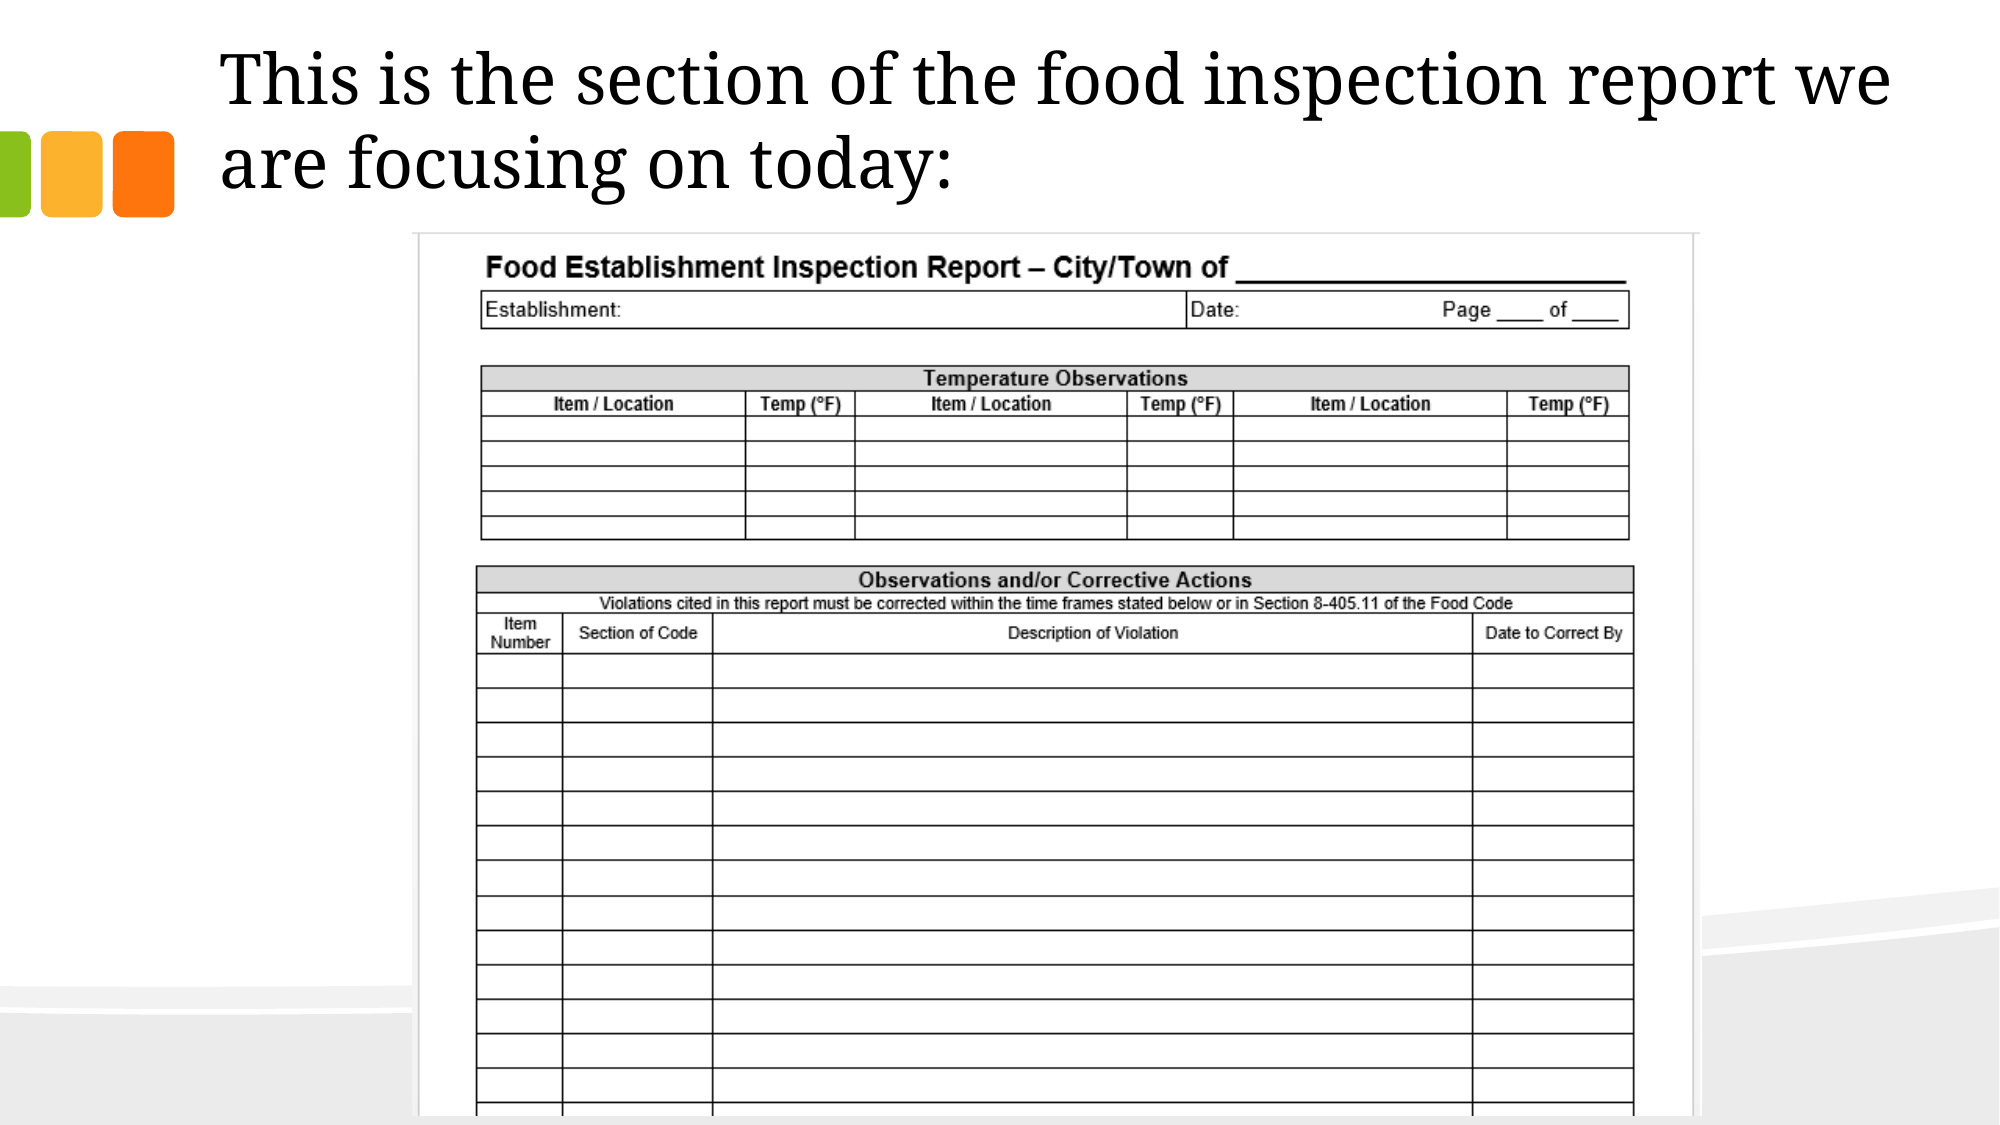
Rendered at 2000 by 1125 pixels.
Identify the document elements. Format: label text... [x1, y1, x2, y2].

picture [411, 231, 1702, 1117]
title This is the section of the food inspection report we are focusing on today: [199, 24, 1963, 213]
